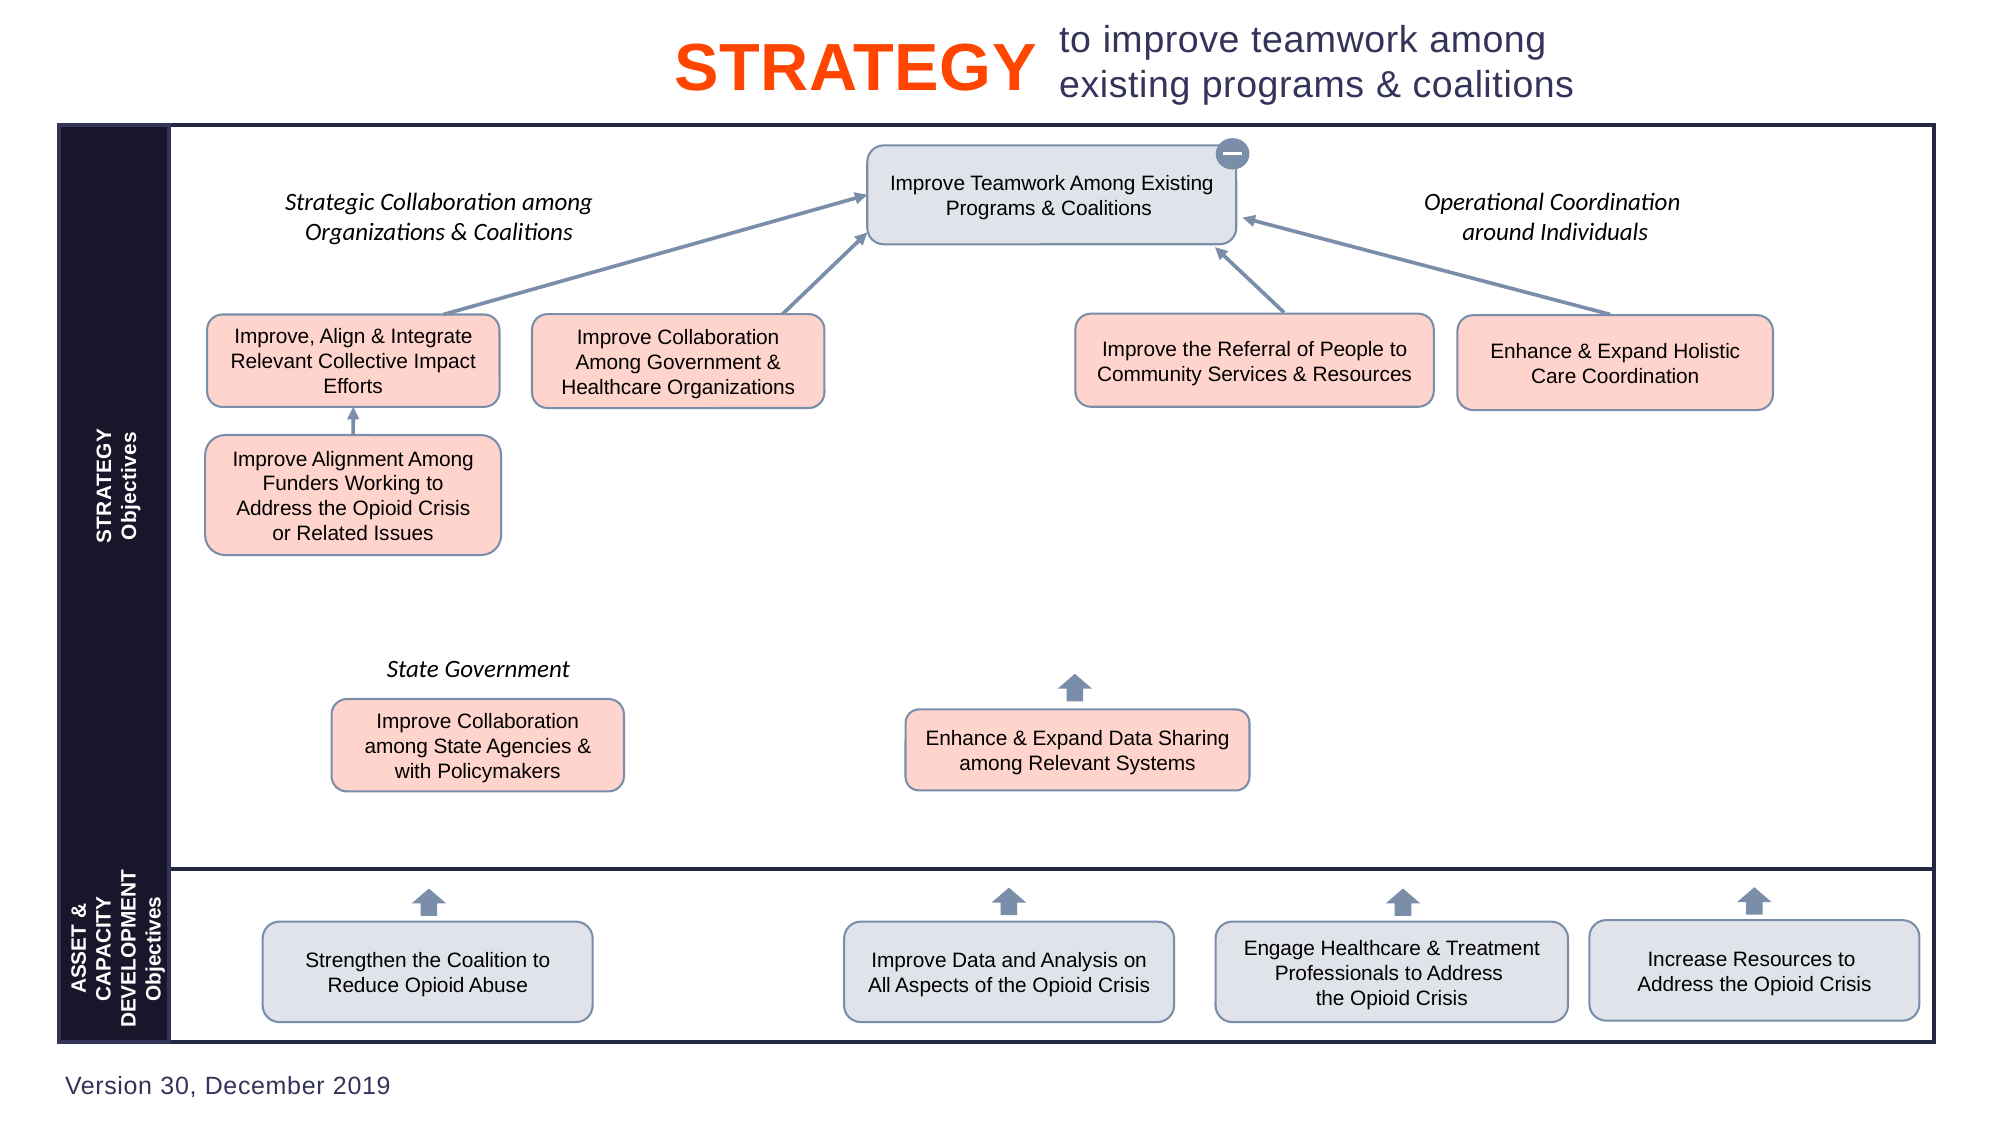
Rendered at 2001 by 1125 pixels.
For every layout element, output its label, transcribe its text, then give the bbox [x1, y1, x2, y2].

text_box STRATEGY Objectives [82, 397, 148, 575]
text_box Enhance & Expand Holistic Care Coordination [1456, 314, 1775, 412]
text_box Engage Healthcare & Treatment Professionals to Address the Opioid Crisis [1214, 920, 1570, 1024]
text_box [1385, 888, 1421, 916]
text_box Improve Collaboration Among Government & Healthcare Organizations [530, 315, 826, 410]
text_box [1737, 887, 1772, 915]
text_box to improve teamwork among existing programs & coalitions [1044, 7, 1654, 113]
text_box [443, 194, 868, 315]
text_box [1215, 138, 1250, 170]
text_box Increase Resources to Address the Opioid Crisis [1588, 919, 1921, 1022]
text_box STRATEGY [649, 16, 1062, 112]
text_box Improve Teamwork Among Existing Programs & Coalitions [866, 144, 1238, 246]
text_box Strengthen the Coalition to Reduce Opioid Abuse [261, 920, 594, 1024]
text_box Strategic Collaboration among Organizations & Coalitions [201, 178, 677, 253]
text_box Improve Collaboration among State Agencies & with Policymakers [330, 697, 626, 793]
text_box [1211, 137, 1250, 173]
text_box Operational Coordination around Individuals [1336, 178, 1769, 253]
text_box [58, 124, 170, 847]
text_box [173, 871, 1935, 1043]
text_box [1022, 719, 1055, 751]
text_box State Government [316, 644, 647, 690]
text_box Improve the Referral of People to Community Services & Resources [1074, 312, 1435, 408]
text_box ASSET & CAPACITY DEVELOPMENT Objectives [57, 847, 173, 1051]
text_box Improve, Align & Integrate Relevant Collective Impact Efforts [206, 313, 501, 408]
text_box Enhance & Expand Data Sharing among Relevant Systems [904, 708, 1251, 792]
text_box [411, 888, 447, 916]
text_box [1057, 673, 1093, 702]
text_box Version 30, December 2019 [50, 1062, 424, 1107]
text_box Improve Alignment Among Funders Working to Address the Opioid Crisis or Related Issues [204, 433, 503, 557]
text_box [991, 887, 1027, 916]
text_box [1215, 247, 1242, 313]
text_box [1242, 217, 1611, 315]
text_box Improve Data and Analysis on All Aspects of the Opioid Crisis [843, 920, 1176, 1024]
text_box [170, 124, 1935, 867]
